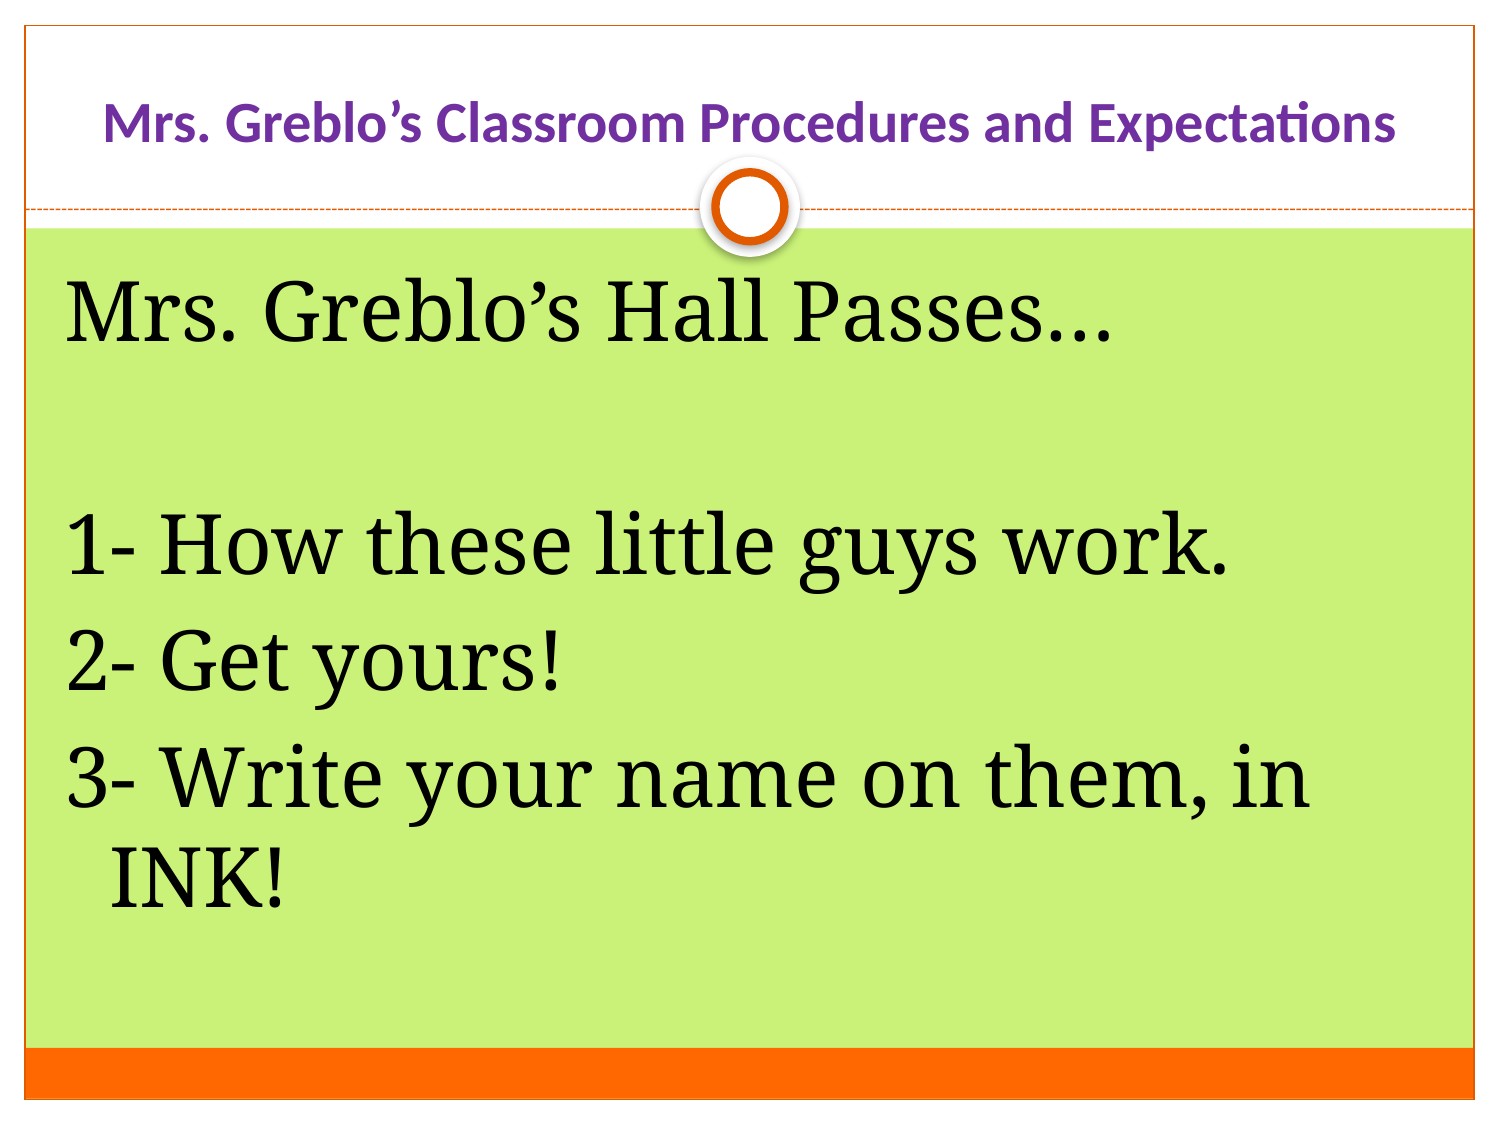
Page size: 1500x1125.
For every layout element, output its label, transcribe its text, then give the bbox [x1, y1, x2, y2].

title Mrs. Greblo’s Classroom Procedures and Expectations [49, 37, 1450, 162]
list Mrs. Greblo’s Hall Passes… 1- How these little guys work. 2- Get yours! 3- Write your name on them, in INK! [49, 250, 1445, 1001]
